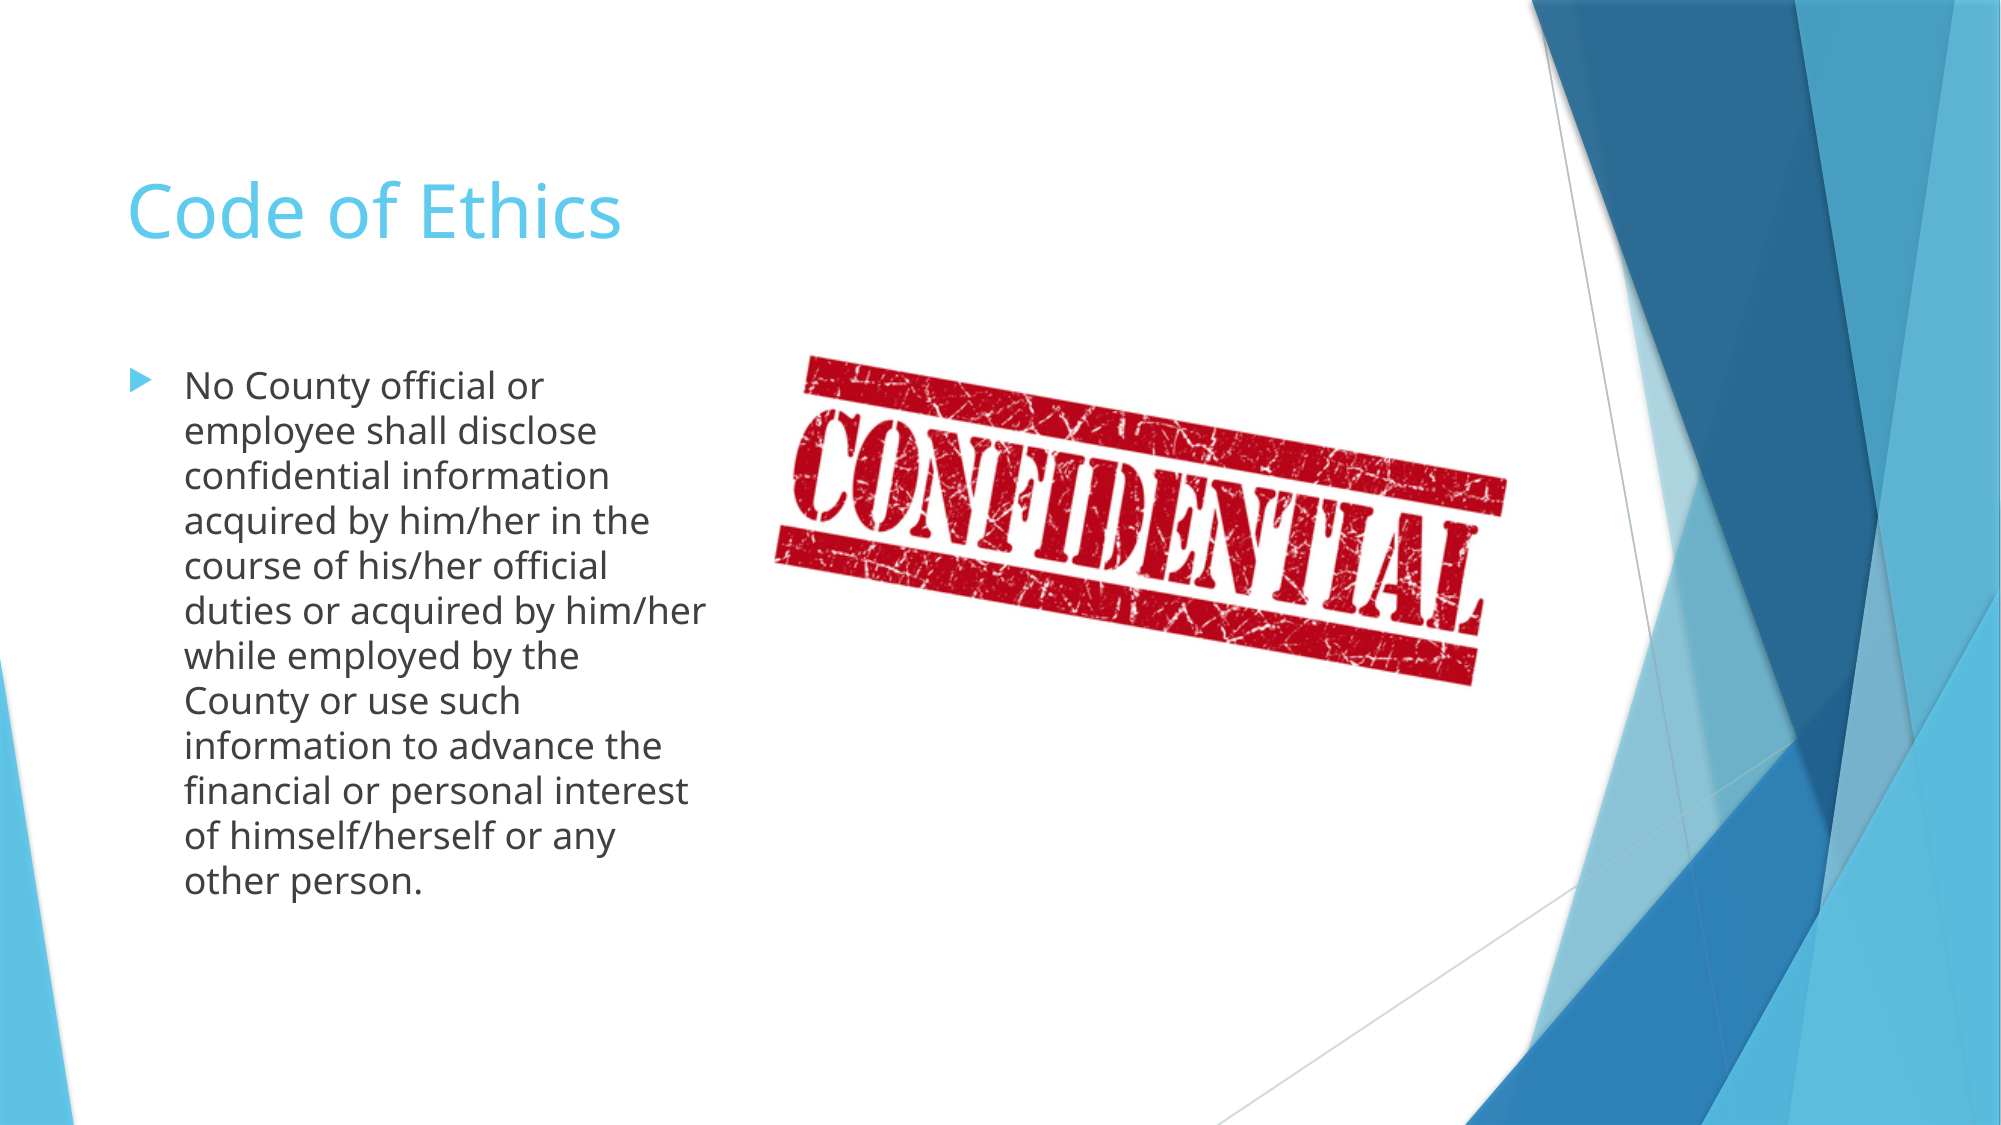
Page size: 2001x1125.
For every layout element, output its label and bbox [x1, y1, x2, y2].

picture [762, 337, 1519, 705]
text_box [0, 0, 2000, 1125]
